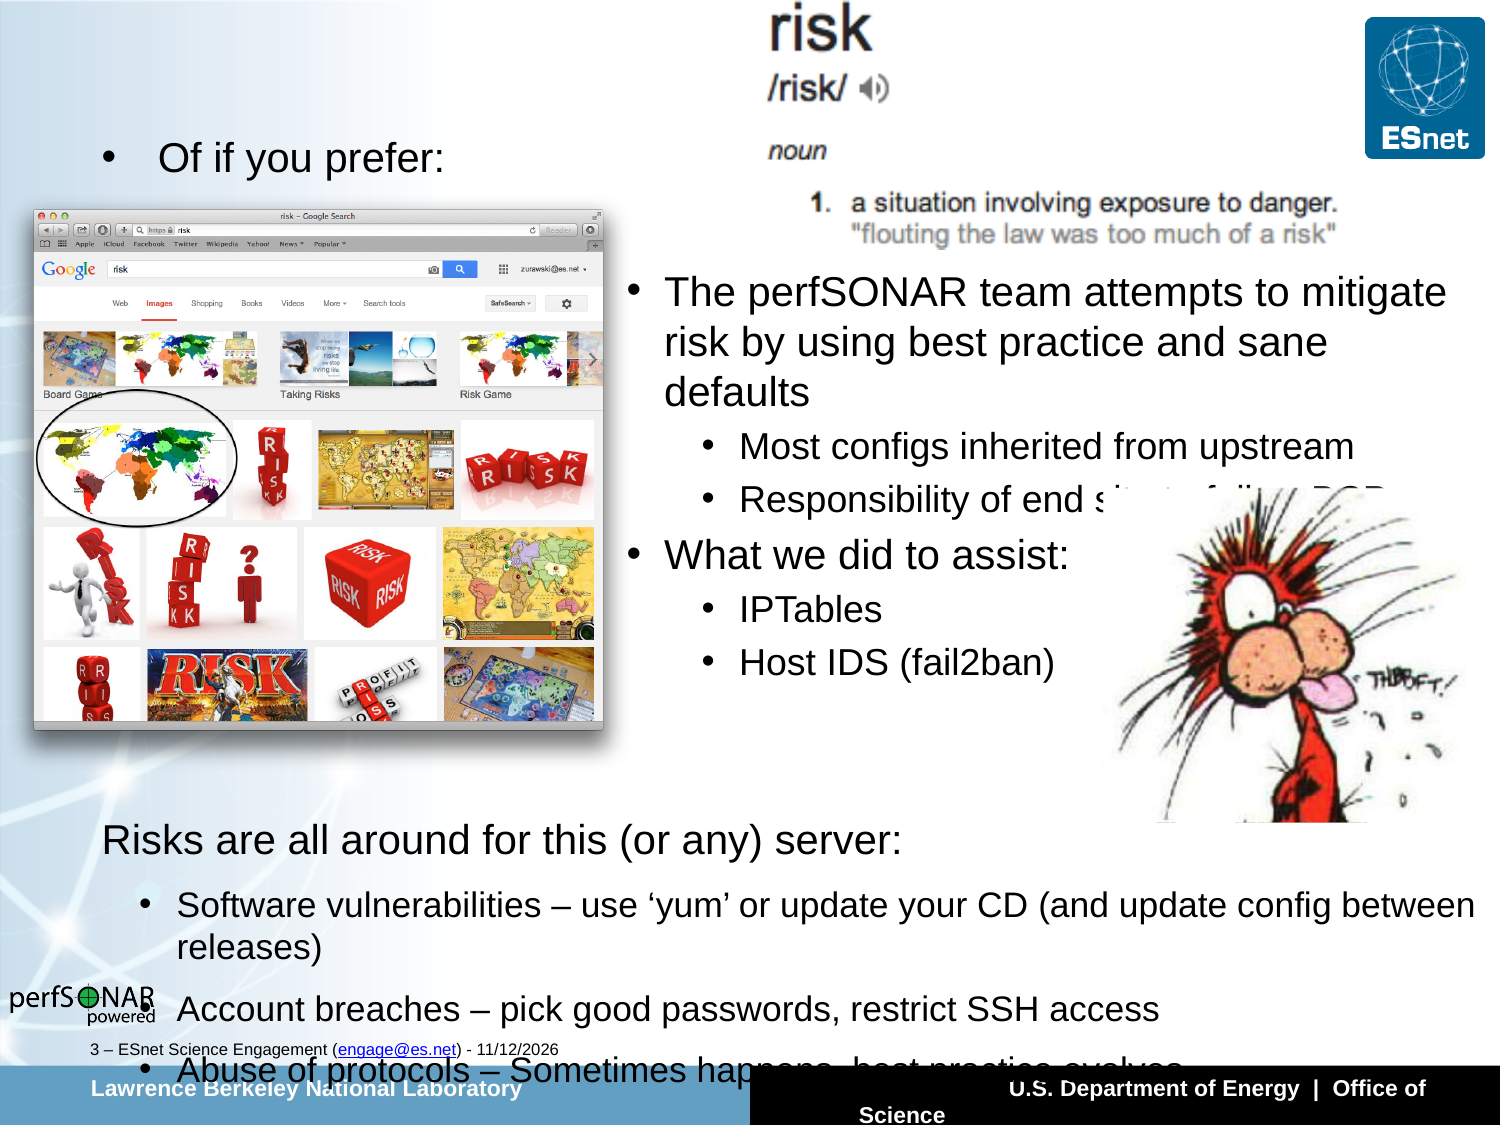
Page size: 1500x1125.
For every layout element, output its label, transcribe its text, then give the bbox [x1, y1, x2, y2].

picture [1454, 41, 1460, 48]
picture [1460, 59, 1468, 67]
picture [1434, 76, 1441, 84]
picture [1402, 45, 1410, 62]
picture [1407, 28, 1413, 36]
picture [1406, 72, 1413, 84]
picture [0, 0, 636, 1065]
picture [1412, 84, 1421, 91]
picture [1101, 487, 1477, 824]
picture [1389, 88, 1400, 94]
picture [757, 0, 1353, 251]
picture [1437, 39, 1443, 58]
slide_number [75, 1034, 607, 1064]
picture [1434, 26, 1440, 33]
list Of if you prefer: The perfSONAR team attempts to mitigate risk by using best practice and sane defaults Most configs inherited from upstream Responsibility of end site to follow BCPs What we did to assist: IPTables Host IDS (fail2ban) Risks are all around for this (or any) server: Software vulnerabilities – use ‘yum’ or update your CD (and update config between releases) Account breaches – pick good passwords, restrict SSH access Abuse of protocols – Sometimes happens, best practice evolves [86, 123, 1500, 1111]
picture [1419, 107, 1428, 116]
